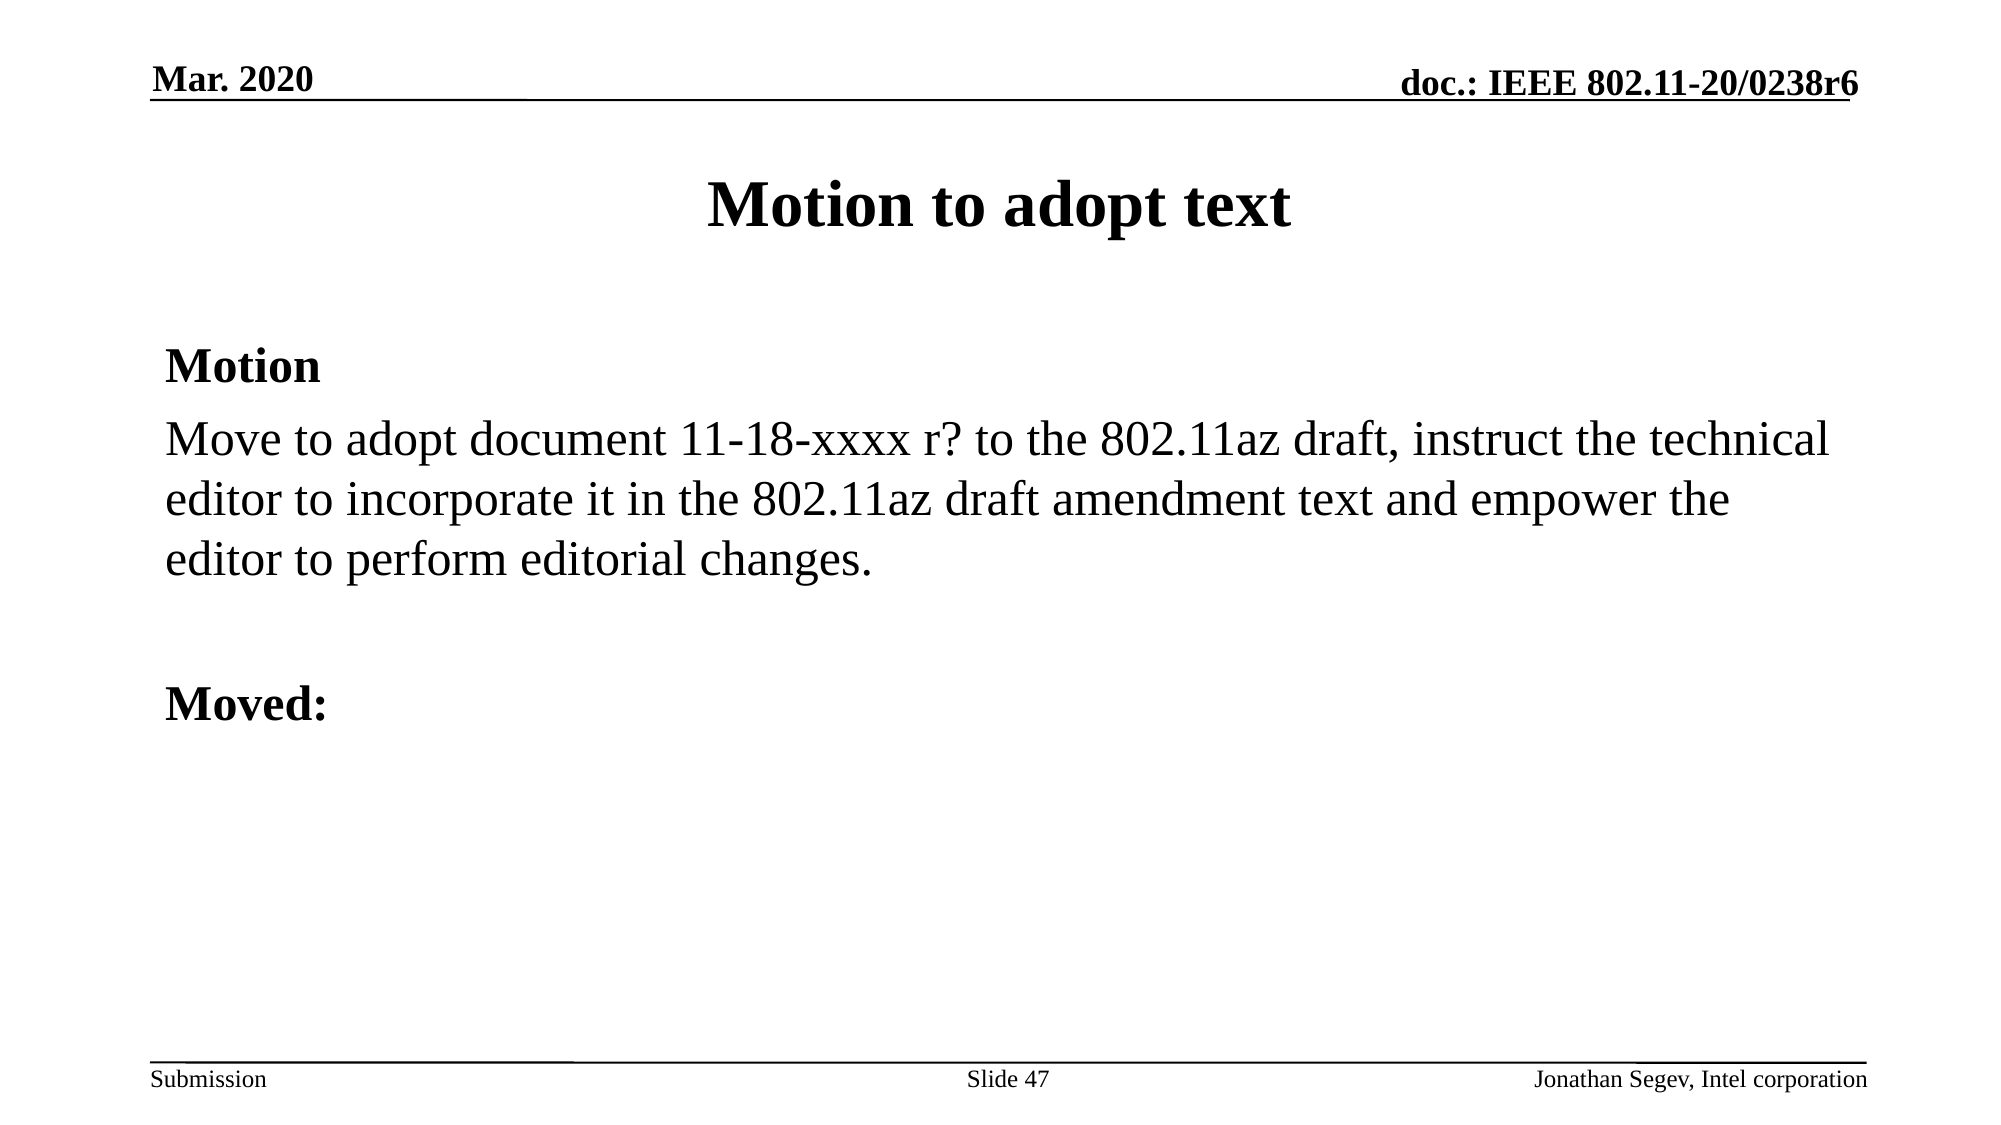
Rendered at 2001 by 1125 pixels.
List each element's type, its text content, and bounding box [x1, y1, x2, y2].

footer Jonathan Segev, Intel corporation [1171, 1061, 1869, 1093]
title Motion to adopt text [149, 112, 1850, 288]
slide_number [152, 54, 563, 100]
list Motion Move to adopt document 11-18-xxxx r? to the 802.11az draft, instruct the technical editor to incorporate it in the 802.11az draft amendment text and empower the editor to perform editorial changes. Moved: [149, 324, 1850, 1000]
slide_number Slide 47 [950, 1061, 1067, 1123]
